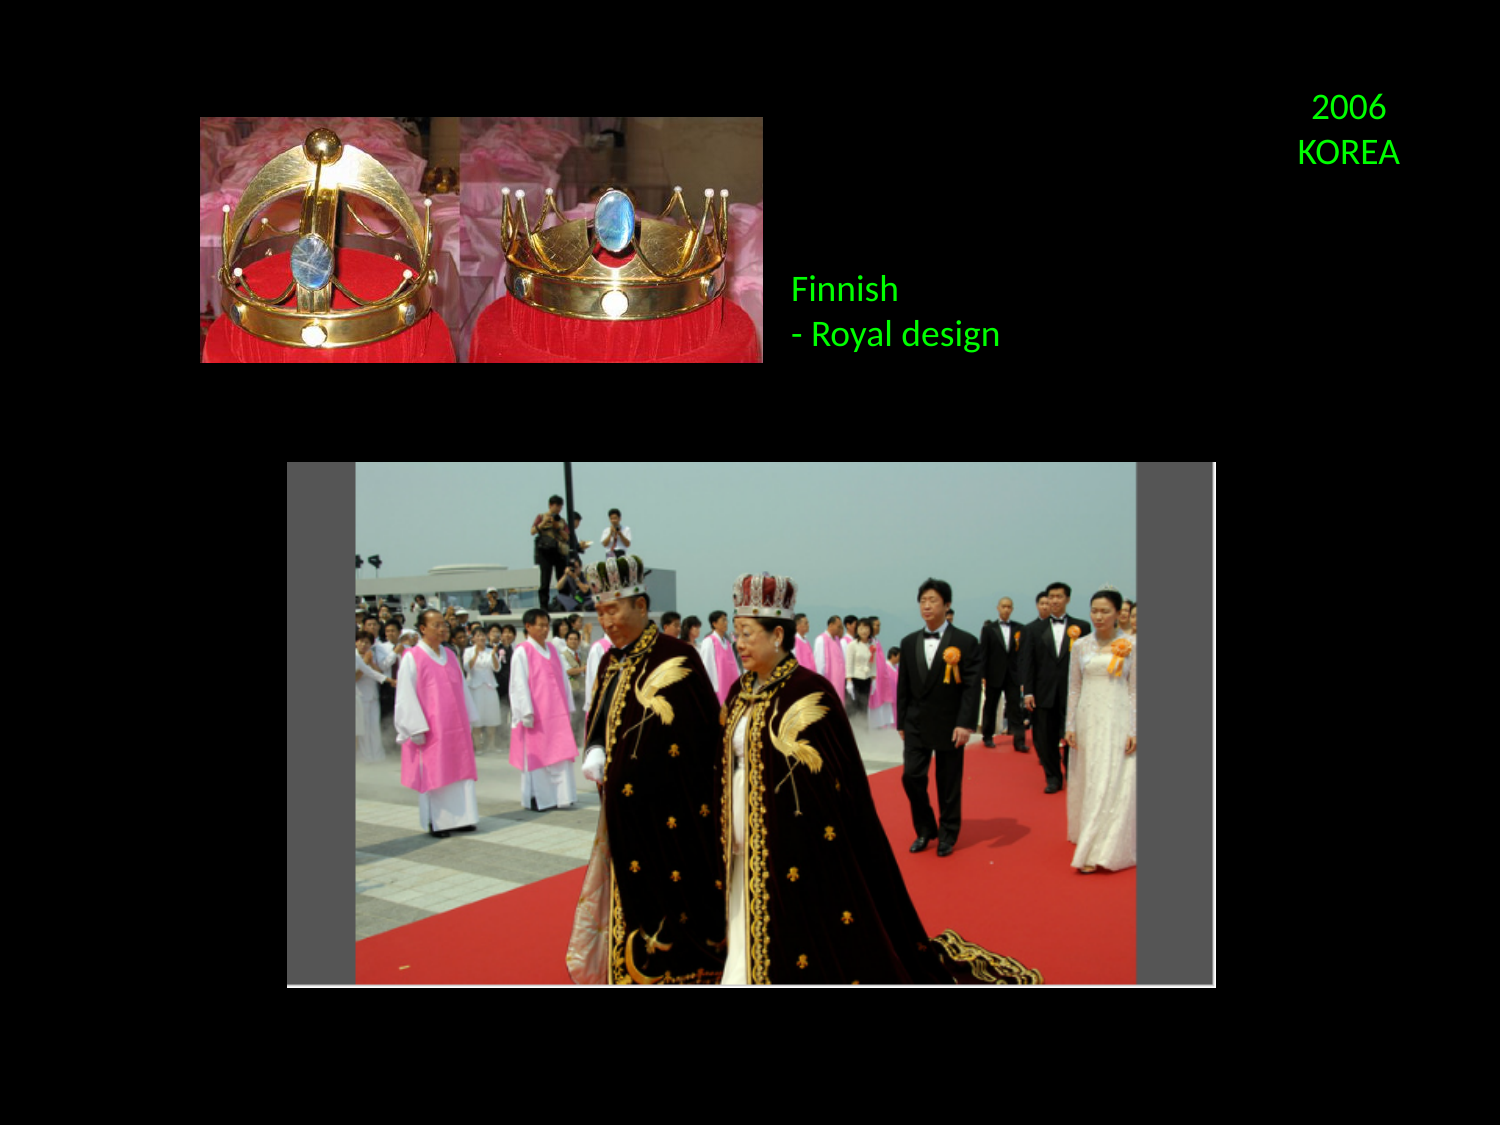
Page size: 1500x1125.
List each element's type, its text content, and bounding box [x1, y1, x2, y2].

text_box 2006 KOREA [1282, 74, 1416, 180]
picture [199, 116, 763, 363]
picture [287, 462, 1216, 988]
text_box Finnish - Royal design [776, 256, 1016, 362]
